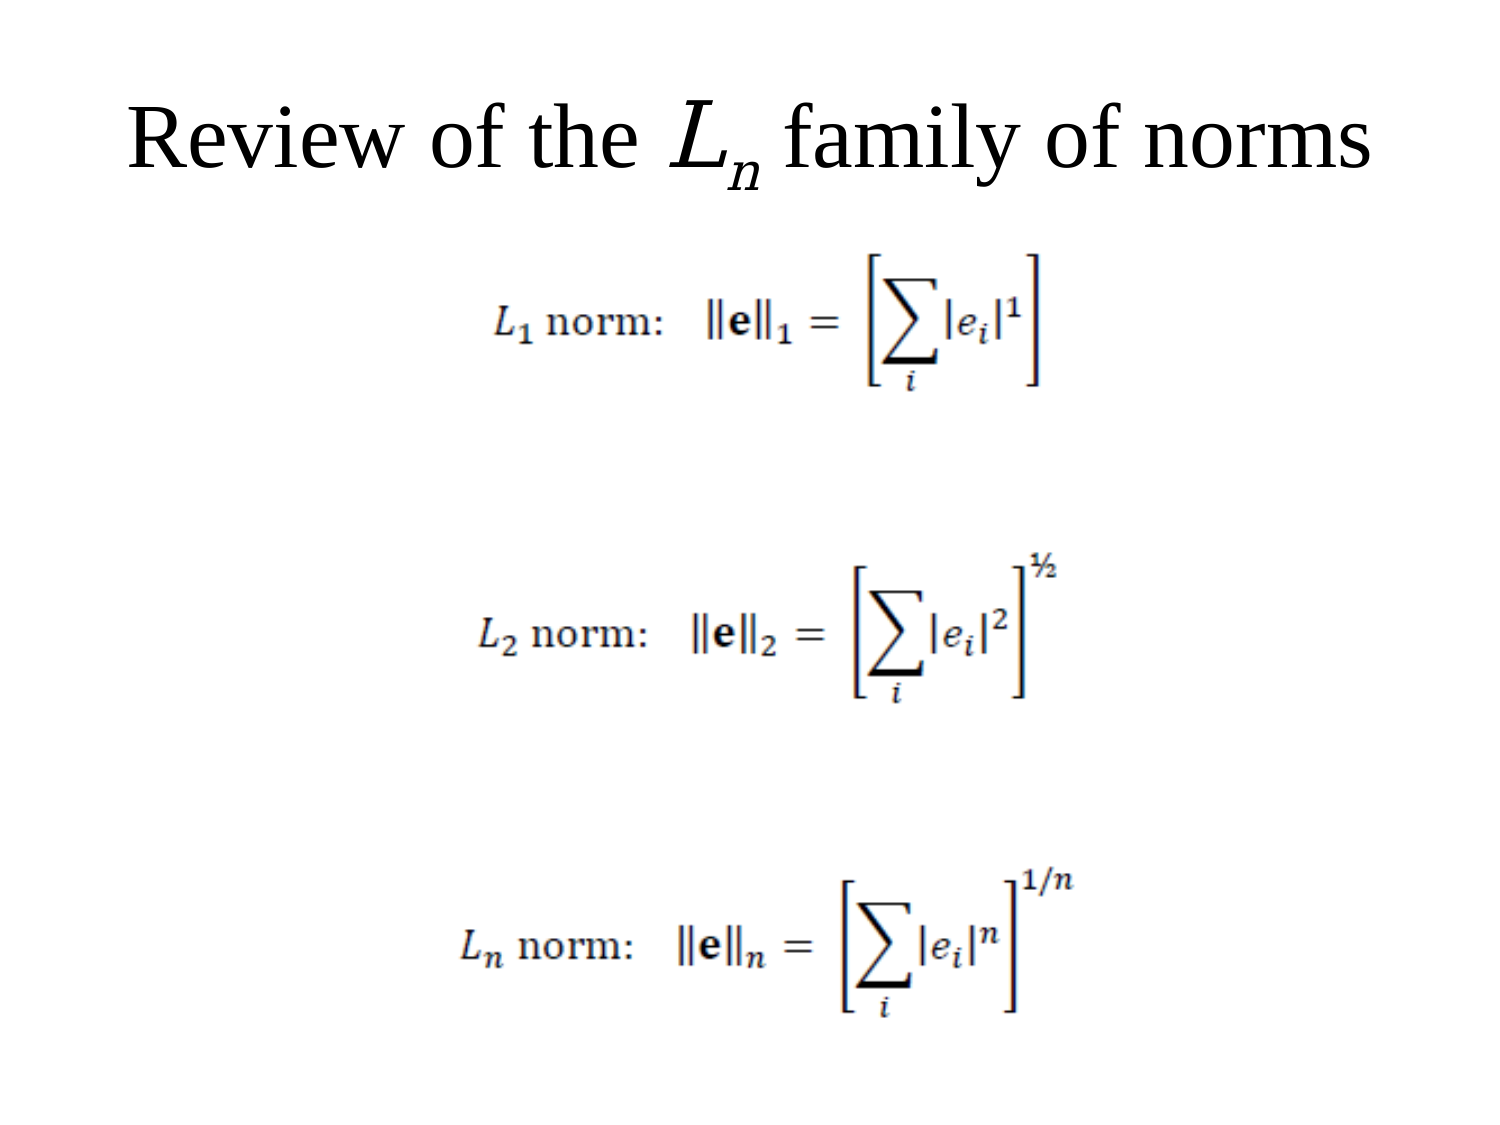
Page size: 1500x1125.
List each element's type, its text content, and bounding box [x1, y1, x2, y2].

picture [412, 212, 1113, 1075]
title Review of the Ln family of norms [75, 45, 1425, 233]
